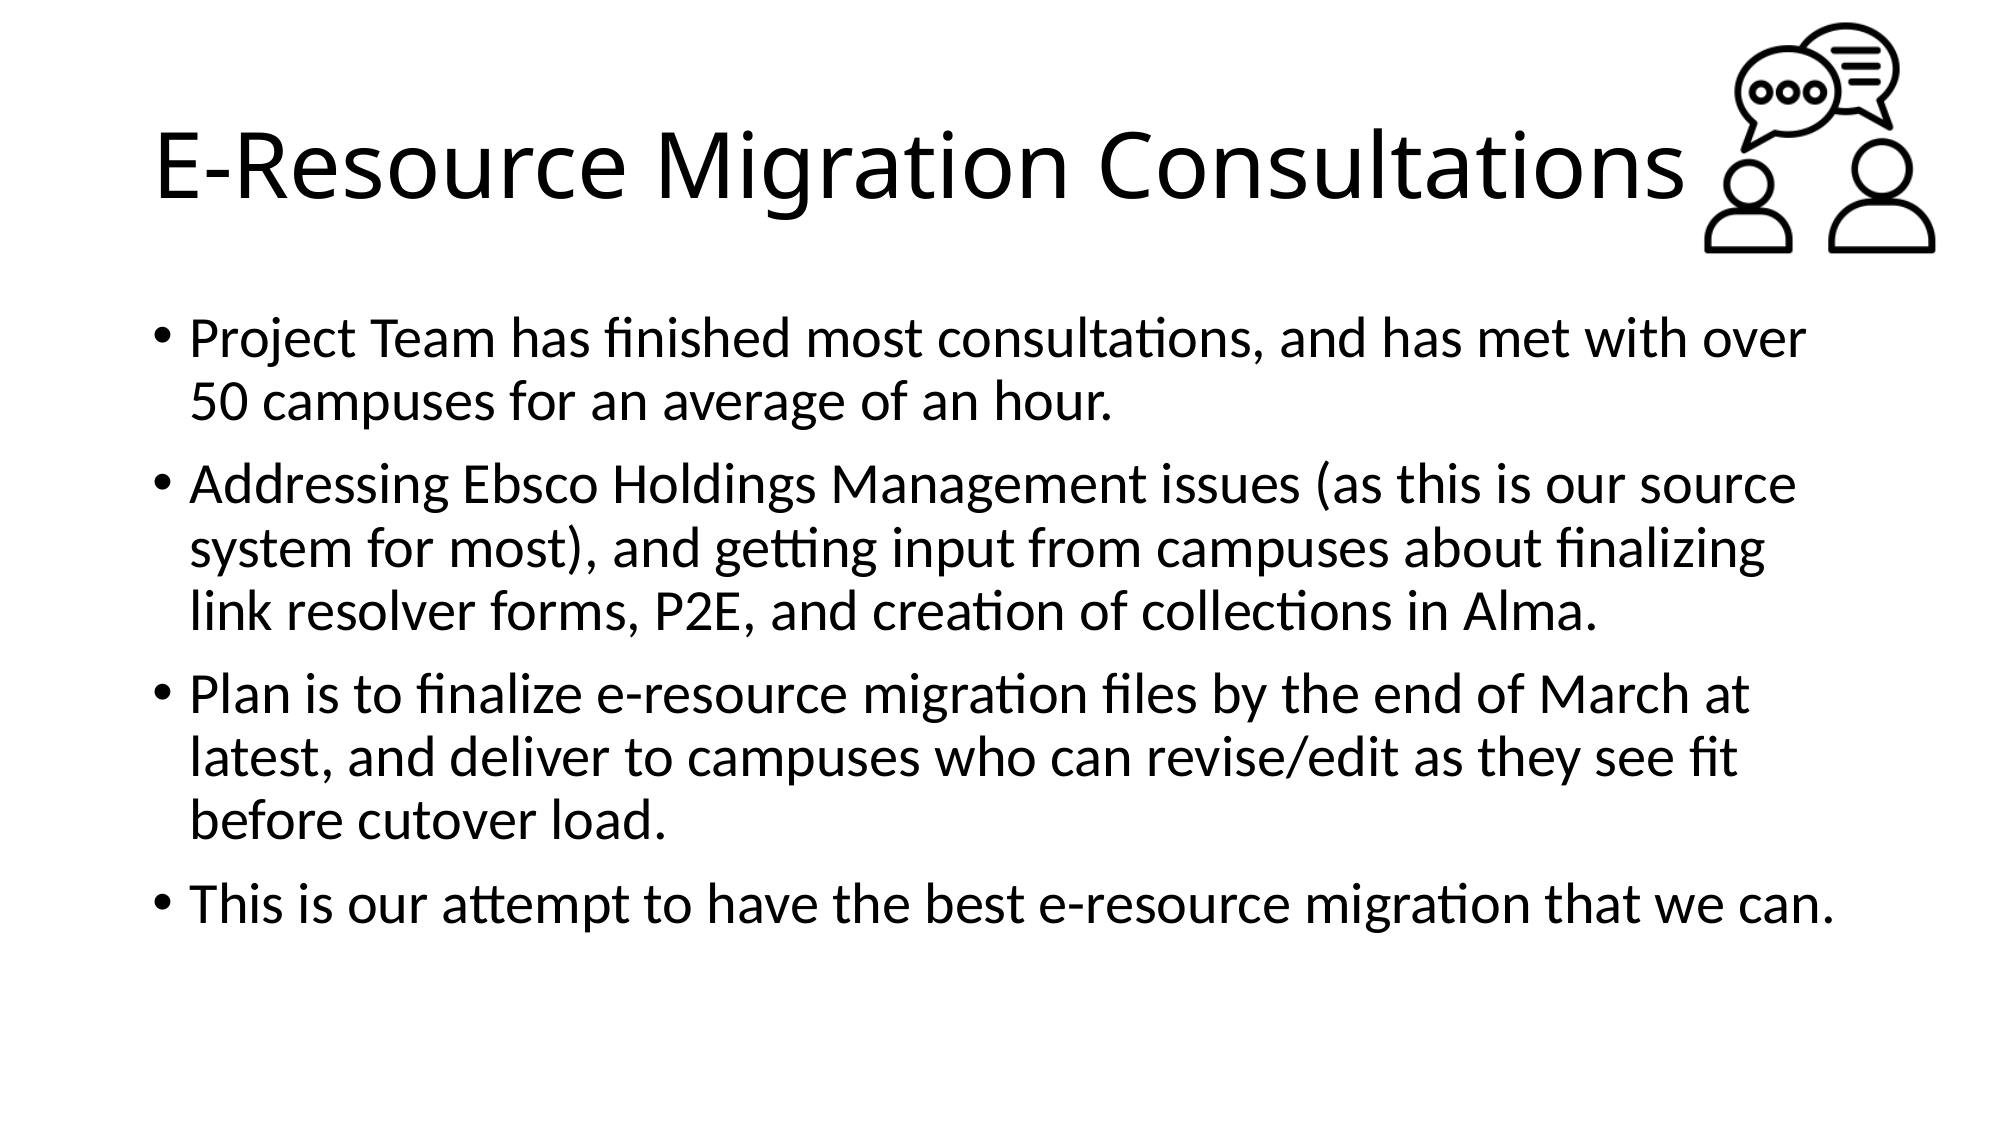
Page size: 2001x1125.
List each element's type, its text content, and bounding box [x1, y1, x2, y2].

list Project Team has finished most consultations, and has met with over 50 campuses for an average of an hour. Addressing Ebsco Holdings Management issues (as this is our source system for most), and getting input from campuses about finalizing link resolver forms, P2E, and creation of collections in Alma. Plan is to finalize e-resource migration files by the end of March at latest, and deliver to campuses who can revise/edit as they see fit before cutover load. This is our attempt to have the best e-resource migration that we can. [137, 299, 1863, 1014]
title E-Resource Migration Consultations [137, 59, 1863, 278]
picture [1701, 19, 1939, 257]
